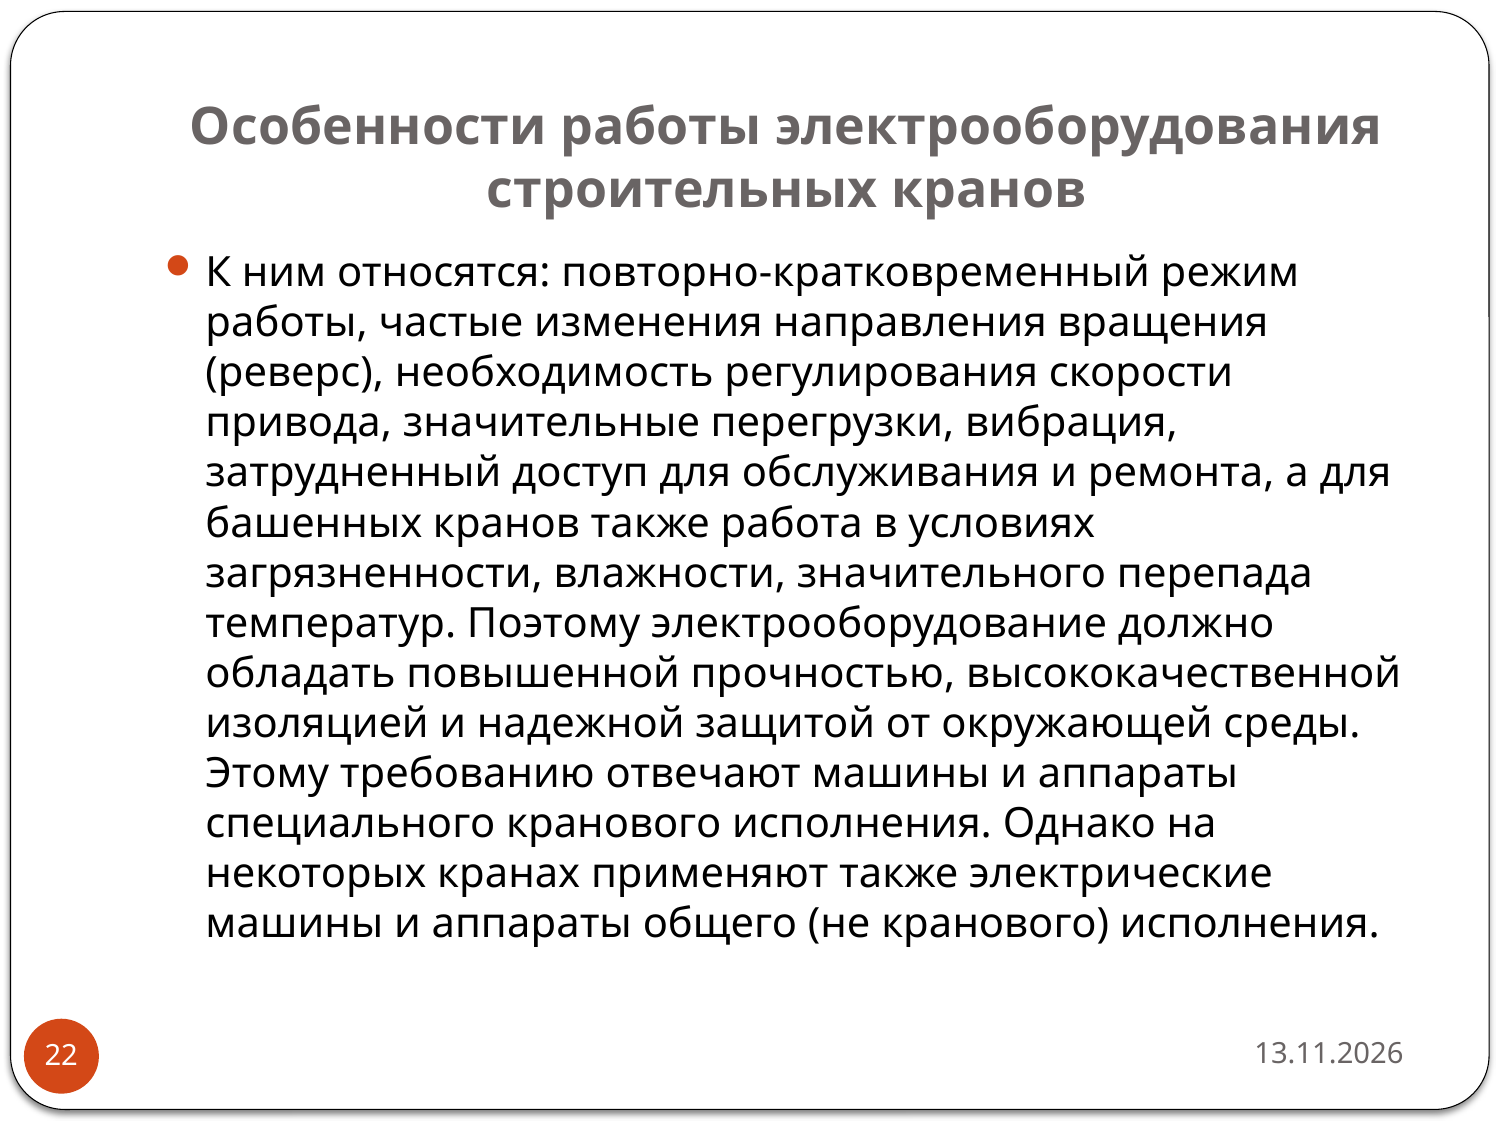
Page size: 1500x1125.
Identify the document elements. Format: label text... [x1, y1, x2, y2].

slide_number 22 [23, 1018, 99, 1094]
title Особенности работы электрооборудования строительных кранов [150, 45, 1425, 233]
list К ним относятся: повторно-кратковременный режим работы, частые изменения направления вращения (реверс), необходимость регулирования скорости привода, значительные перегрузки, вибрация, затрудненный доступ для обслуживания и ремонта, а для башенных кранов также работа в условиях загрязненности, влажности, значительного перепада температур. Поэтому электрооборудование должно обладать повышенной прочностью, высококачественной изоляцией и надежной защитой от окружающей среды. Этому требованию отвечают машины и аппараты специального кранового исполнения. Однако на некоторых кранах применяют также электрические машины и аппараты общего (не кранового) исполнения. [150, 237, 1425, 988]
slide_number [1012, 1015, 1419, 1094]
